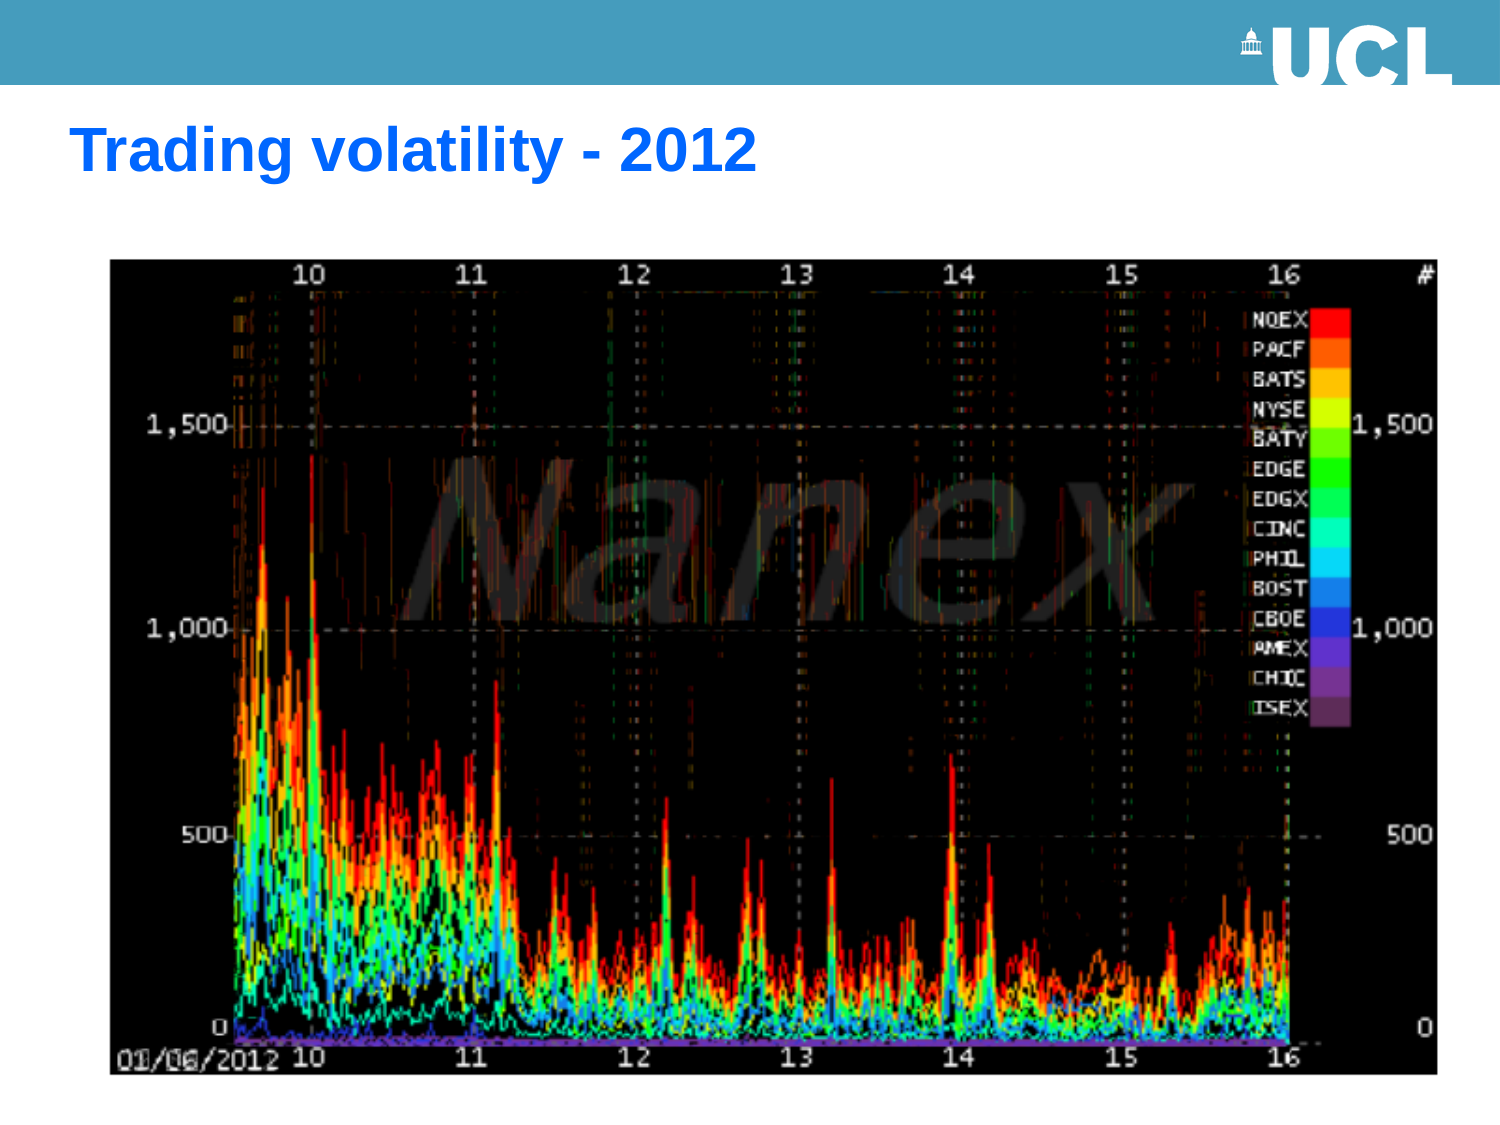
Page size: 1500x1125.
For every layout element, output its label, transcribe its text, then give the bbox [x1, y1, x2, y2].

picture [88, 243, 1449, 1093]
picture [0, 0, 1500, 85]
title Trading volatility - 2012 [54, 101, 1447, 197]
